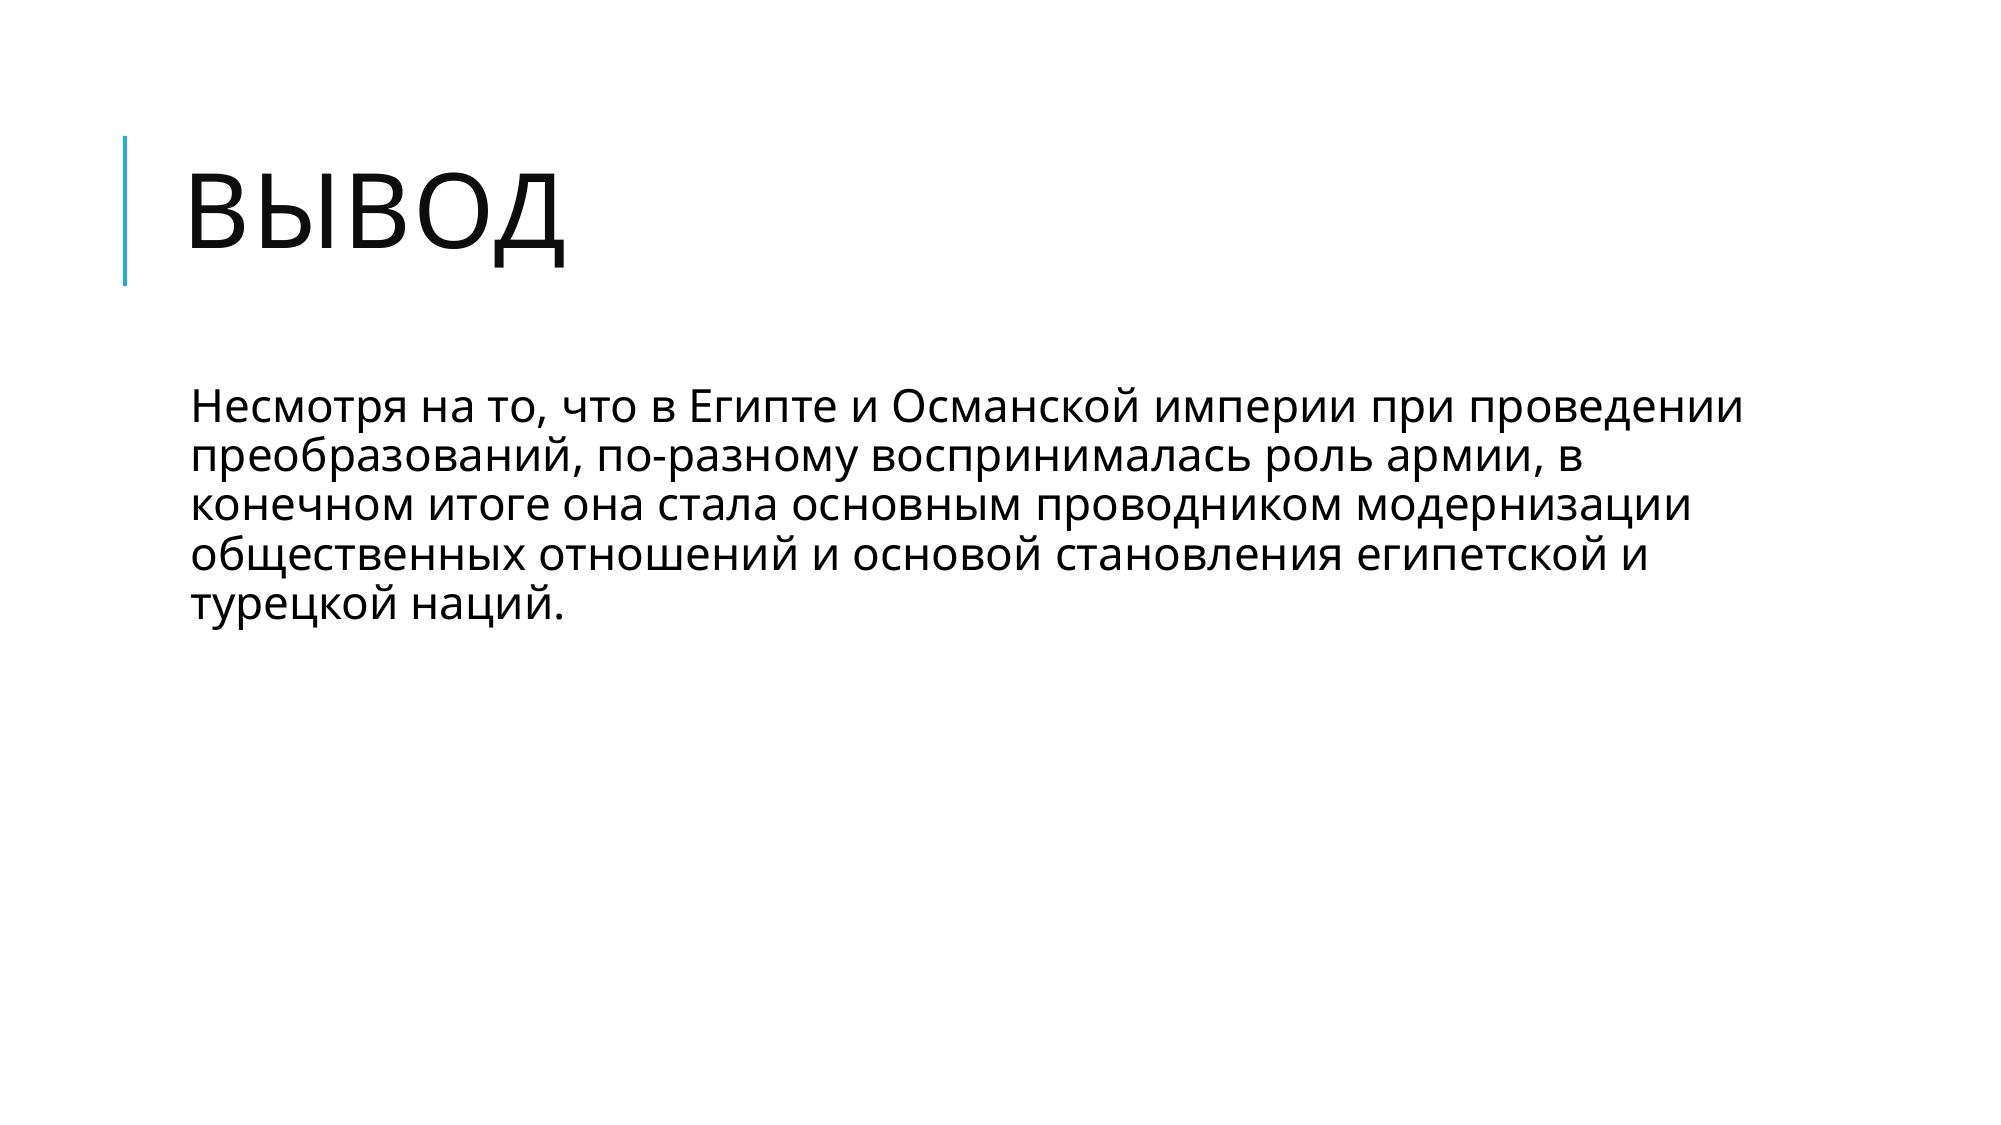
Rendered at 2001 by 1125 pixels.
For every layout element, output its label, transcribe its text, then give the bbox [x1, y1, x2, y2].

list Несмотря на то, что в Египте и Османской империи при проведении преобразований, по-разному воспринималась роль армии, в конечном итоге она стала основным проводником модернизации общественных отношений и основой становления египетской и турецкой наций. [168, 375, 1763, 1035]
title Вывод [168, 96, 1763, 342]
